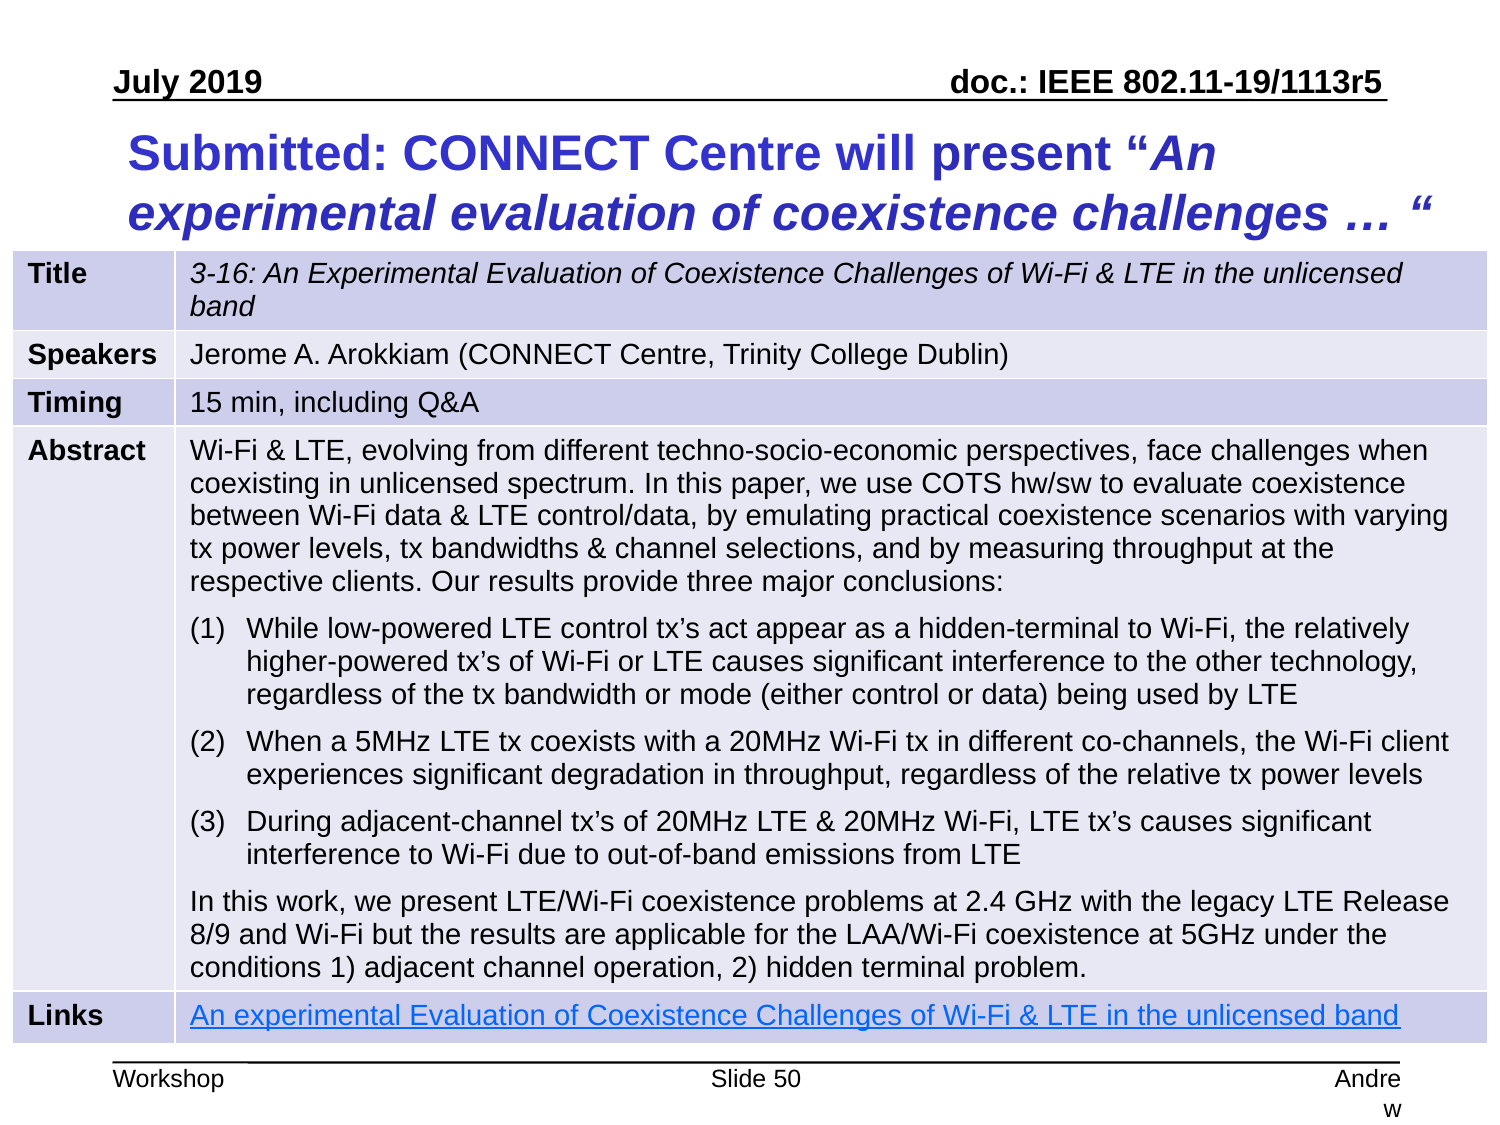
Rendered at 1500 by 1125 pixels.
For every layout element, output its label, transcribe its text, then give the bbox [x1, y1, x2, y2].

table_cell 15 min, including Q&A [176, 379, 1487, 425]
table_cell An experimental Evaluation of Coexistence Challenges of Wi-Fi & LTE in the unlicensed band [176, 992, 1487, 1043]
table_cell Abstract [13, 427, 174, 990]
table_header 3-16: An Experimental Evaluation of Coexistence Challenges of Wi-Fi & LTE in the unlicensed band [176, 251, 1487, 330]
table_cell Links [13, 992, 174, 1043]
table_cell Speakers [13, 331, 174, 378]
table_cell Timing [13, 379, 174, 425]
title Submitted: CONNECT Centre will present “An experimental evaluation of coexistence challenges … “ [112, 112, 1500, 288]
slide_number Slide 50 [709, 1061, 803, 1093]
table_cell Wi-Fi & LTE, evolving from different techno-socio-economic perspectives, face challenges when coexisting in unlicensed spectrum. In this paper, we use COTS hw/sw to evaluate coexistence between Wi-Fi data & LTE control/data, by emulating practical coexistence scenarios with varying tx power levels, tx bandwidths & channel selections, and by measuring throughput at the respective clients. Our results provide three major conclusions: While low-powered LTE control tx’s act appear as a hidden-terminal to Wi-Fi, the relatively higher-powered tx’s of Wi-Fi or LTE causes significant interference to the other technology, regardless of the tx bandwidth or mode (either control or data) being used by LTE When a 5MHz LTE tx coexists with a 20MHz Wi-Fi tx in different co-channels, the Wi-Fi client experiences significant degradation in throughput, regardless of the relative tx power levels During adjacent-channel tx’s of 20MHz LTE & 20MHz Wi-Fi, LTE tx’s causes significant interference to Wi-Fi due to out-of-band emissions from LTE In this work, we present LTE/Wi-Fi coexistence problems at 2.4 GHz with the legacy LTE Release 8/9 and Wi-Fi but the results are applicable for the LAA/Wi-Fi coexistence at 5GHz under the conditions 1) adjacent channel operation, 2) hidden terminal problem. [176, 427, 1487, 990]
footer Andrew Myles, Cisco [1320, 1061, 1402, 1093]
table_cell Jerome A. Arokkiam (CONNECT Centre, Trinity College Dublin) [176, 331, 1487, 378]
table_header Title [13, 251, 174, 330]
